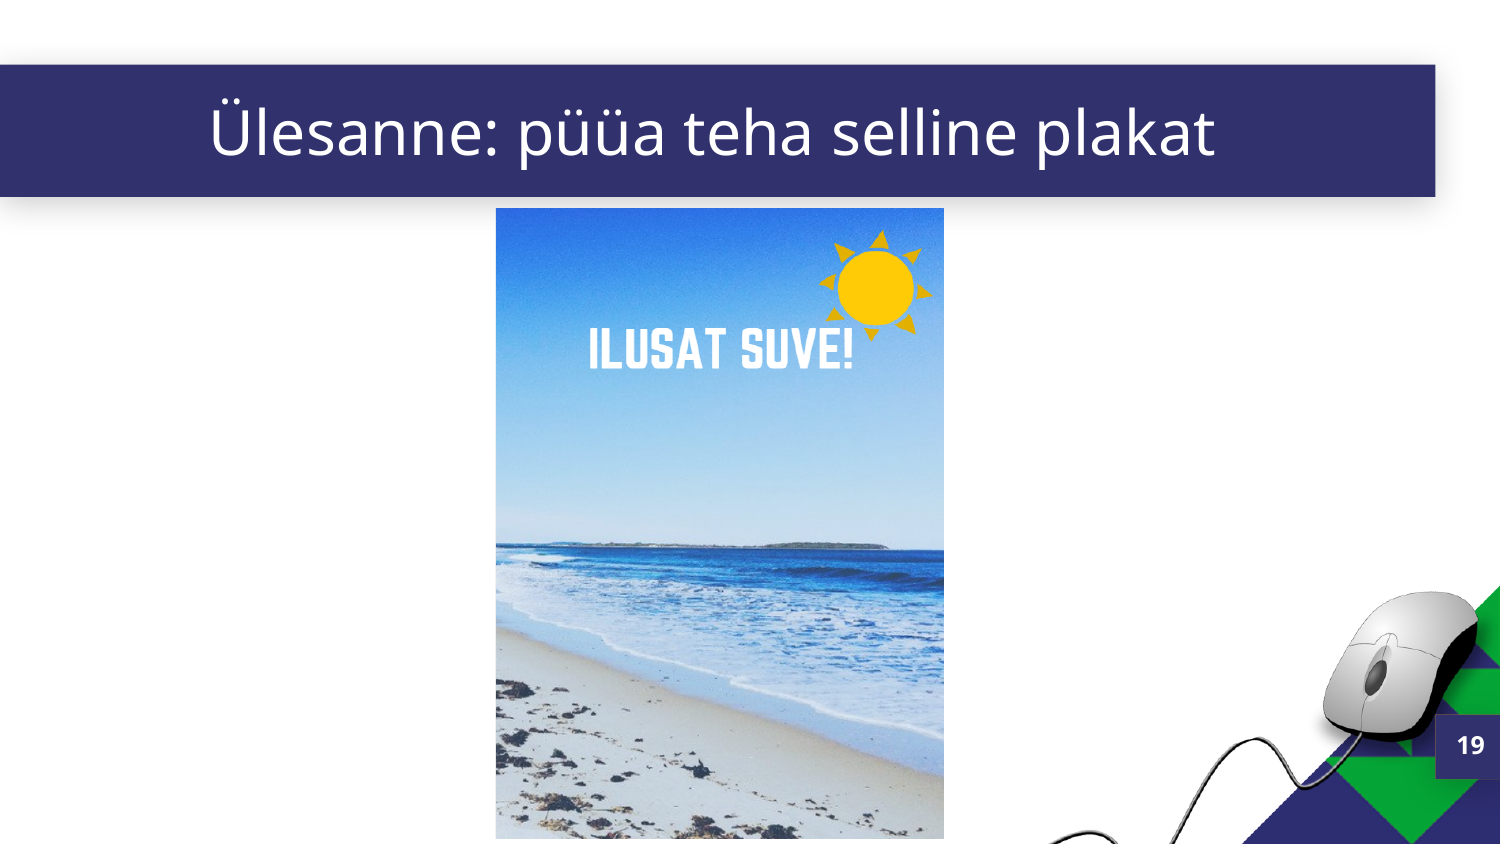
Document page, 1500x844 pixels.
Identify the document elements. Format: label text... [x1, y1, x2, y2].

picture [0, 0, 1500, 844]
slide_number 19 [1435, 714, 1500, 780]
title Ülesanne: püüa teha selline plakat [193, 64, 1420, 197]
